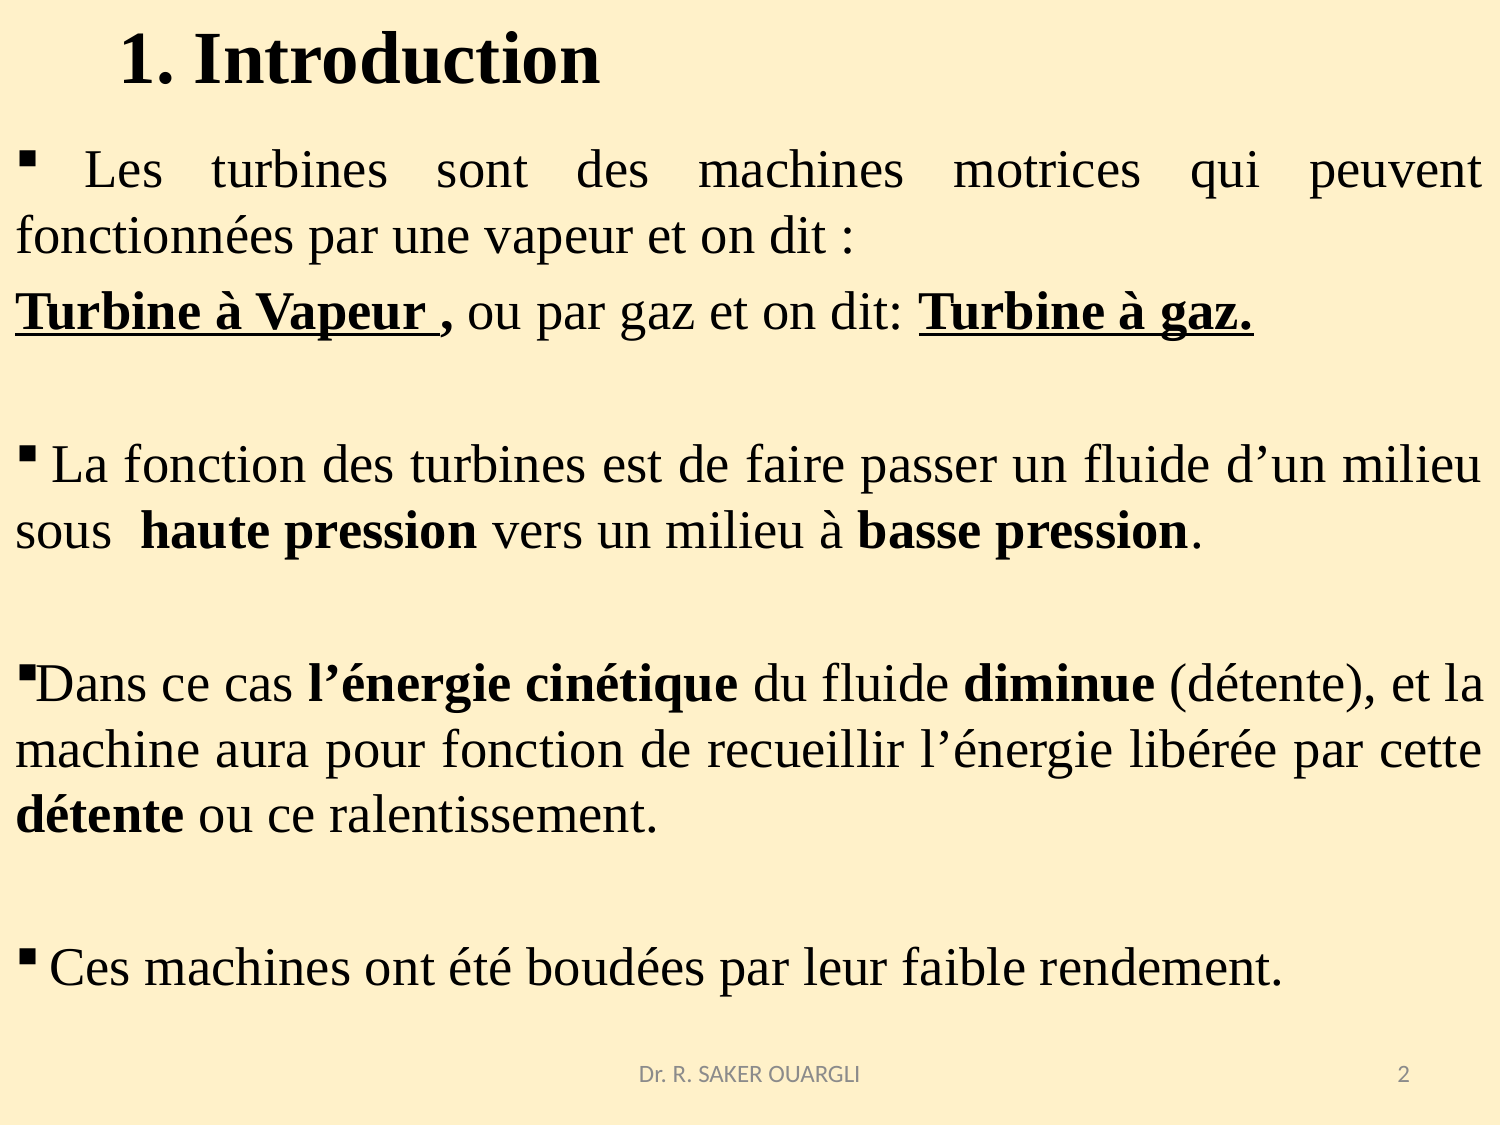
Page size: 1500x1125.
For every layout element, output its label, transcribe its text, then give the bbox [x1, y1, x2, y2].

slide_number 2 [1074, 1042, 1425, 1103]
title 1. Introduction [53, 0, 668, 107]
subtitle Les turbines sont des machines motrices qui peuvent fonctionnées par une vapeur et on dit : Turbine à Vapeur , ou par gaz et on dit: Turbine à gaz. La fonction des turbines est de faire passer un fluide d’un milieu sous haute pression vers un milieu à basse pression. Dans ce cas l’énergie cinétique du fluide diminue (détente), et la machine aura pour fonction de recueillir l’énergie libérée par cette détente ou ce ralentissement. Ces machines ont été boudées par leur faible rendement. [0, 125, 1500, 1019]
footer Dr. R. SAKER OUARGLI [512, 1042, 988, 1103]
